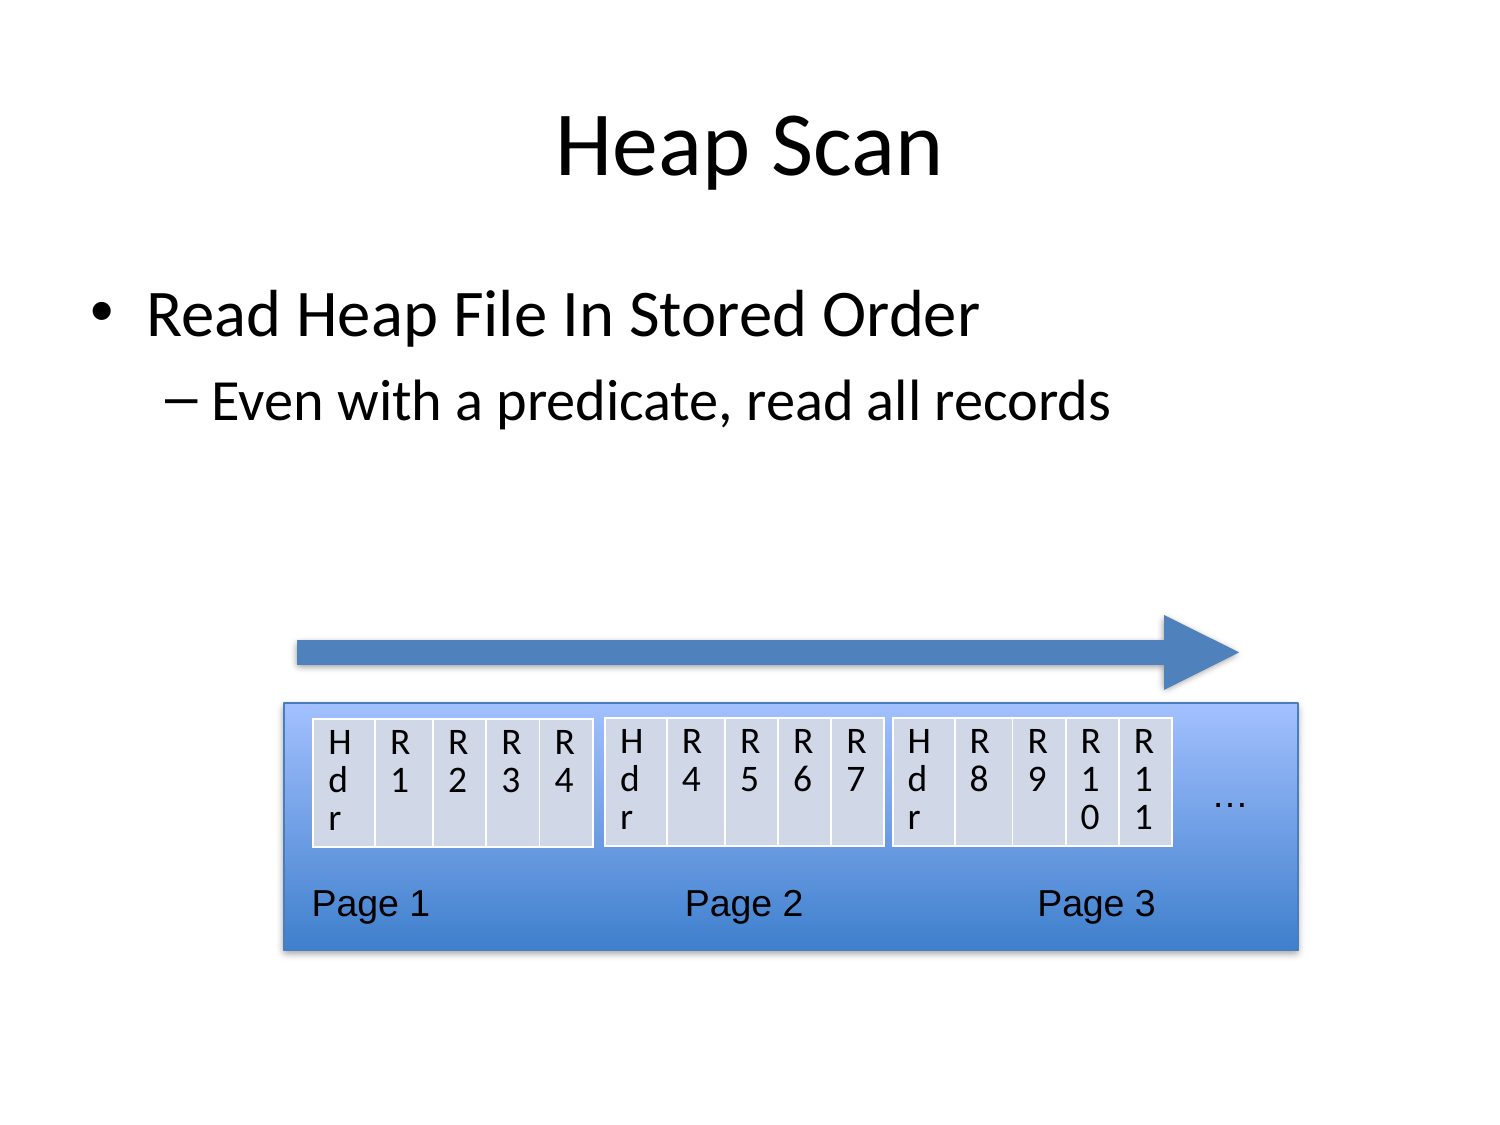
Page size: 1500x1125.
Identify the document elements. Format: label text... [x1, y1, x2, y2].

table_header R8 [956, 719, 1012, 845]
text_box [283, 702, 1299, 951]
table_header R10 [1067, 719, 1118, 845]
table_header R3 [487, 720, 539, 846]
table_header R4 [540, 720, 592, 846]
table_header R6 [779, 719, 830, 845]
text_box … [1196, 762, 1264, 823]
table_header R1 [376, 720, 432, 846]
table_header R9 [1013, 719, 1065, 845]
text_box Page 1 Page 2 Page 3 [296, 871, 1286, 932]
table_header R11 [1120, 719, 1171, 845]
table_header Hdr [606, 719, 666, 845]
title Heap Scan [75, 45, 1425, 233]
list Read Heap File In Stored Order Even with a predicate, read all records [75, 262, 1425, 1005]
table_header R7 [832, 719, 883, 845]
table_header Hdr [314, 720, 374, 846]
table_header R2 [434, 720, 485, 846]
table_header R4 [668, 719, 724, 845]
table_header R5 [726, 719, 777, 845]
table_header Hdr [894, 719, 954, 845]
